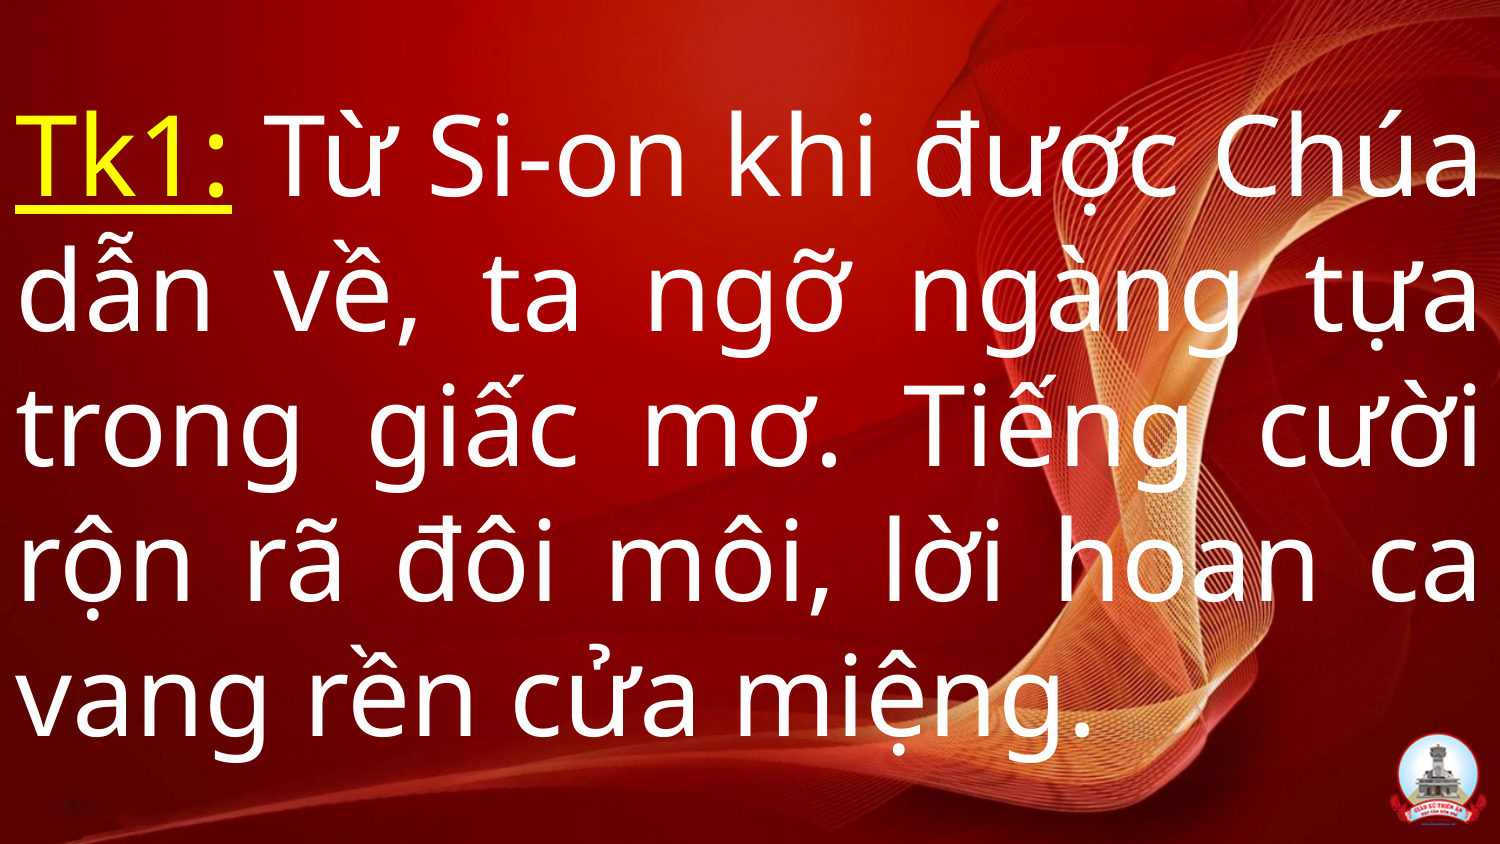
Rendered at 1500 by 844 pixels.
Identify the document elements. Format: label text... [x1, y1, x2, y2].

title Tk1: Từ Si-on khi được Chúa dẫn về, ta ngỡ ngàng tựa trong giấc mơ. Tiếng cười rộn rã đôi môi, lời hoan ca vang rền cửa miệng. [0, 0, 1500, 844]
